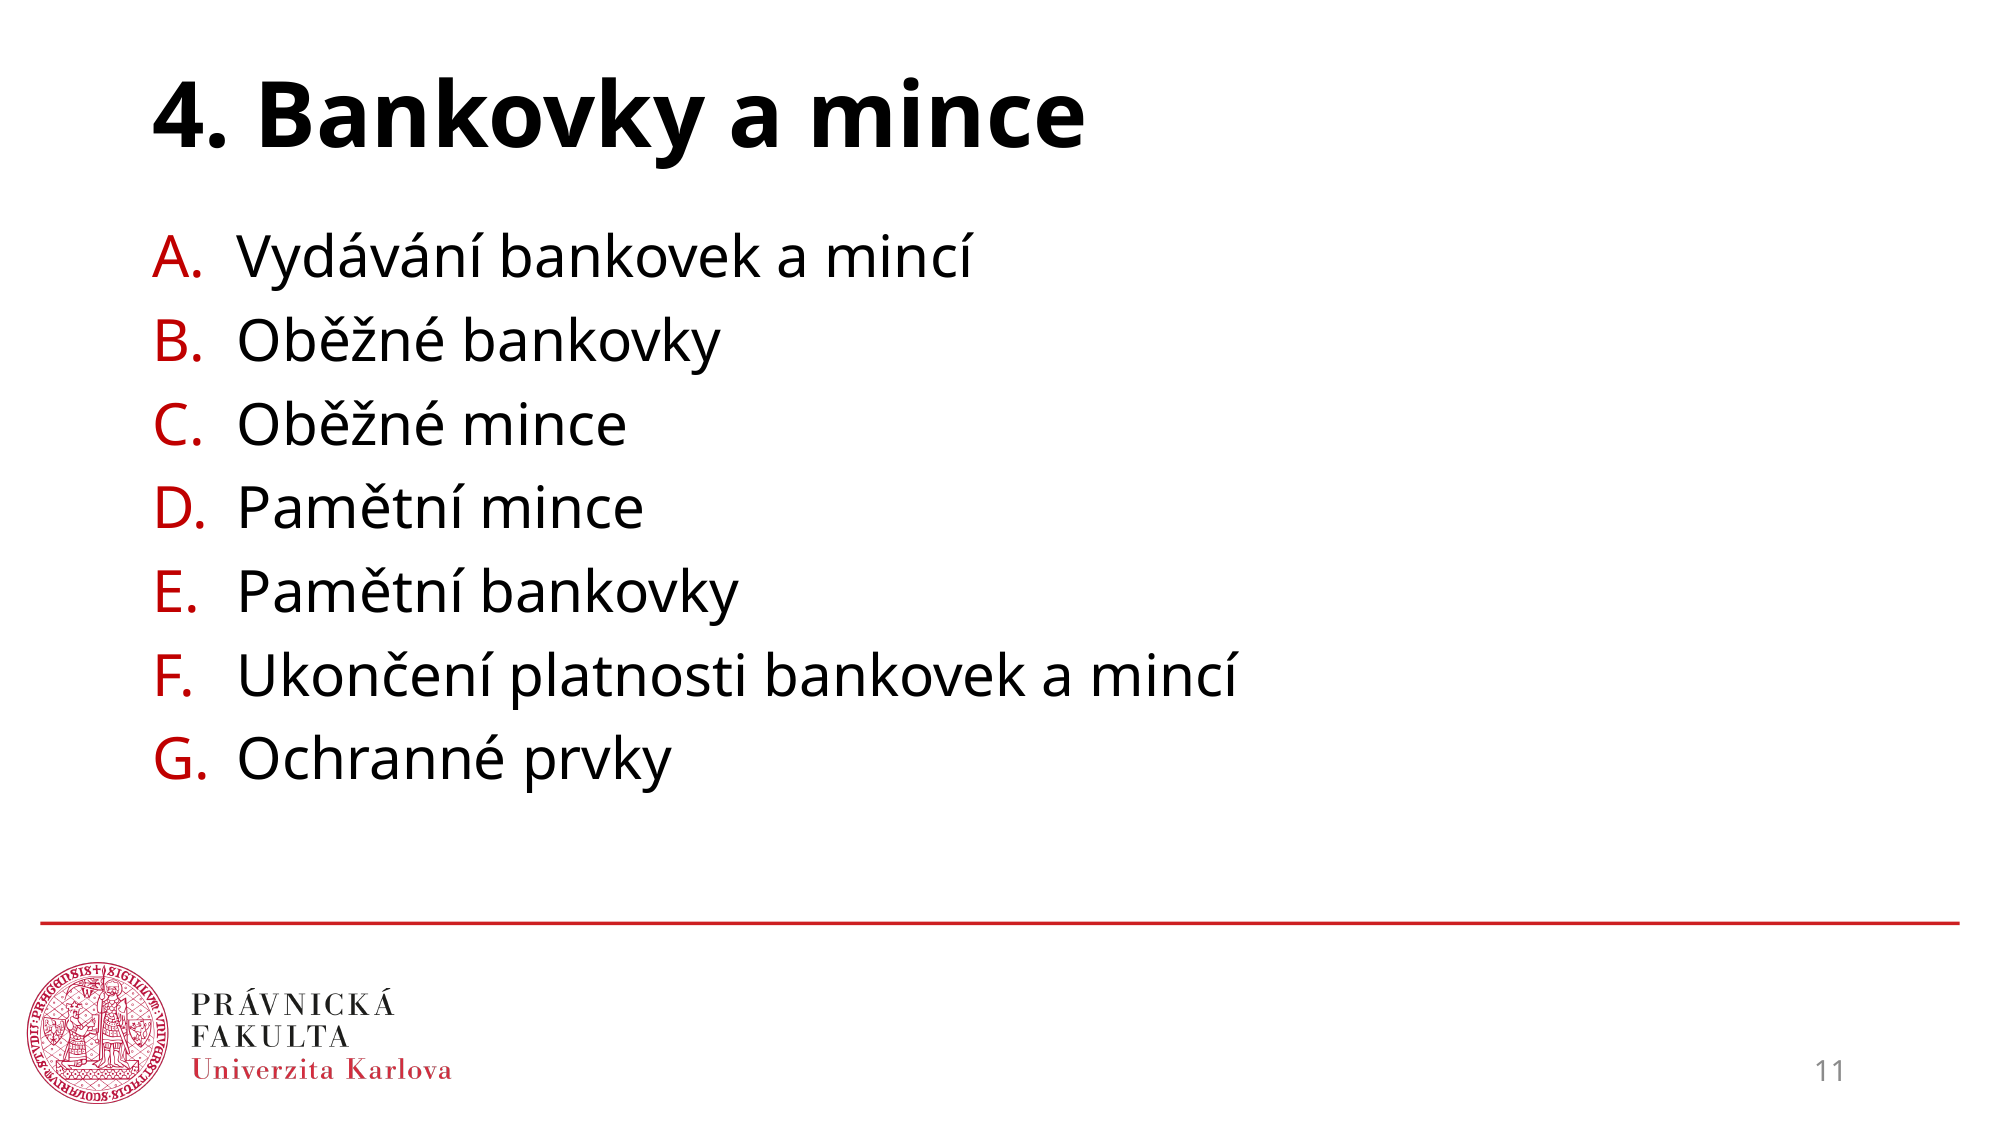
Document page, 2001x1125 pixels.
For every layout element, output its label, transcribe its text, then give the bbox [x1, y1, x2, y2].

title 4. Bankovky a mince [137, 2, 1863, 220]
list Vydávání bankovek a mincí Oběžné bankovky Oběžné mince Pamětní mince Pamětní bankovky Ukončení platnosti bankovek a mincí Ochranné prvky [137, 220, 1863, 905]
slide_number 11 [1412, 1042, 1863, 1103]
picture [26, 962, 452, 1104]
